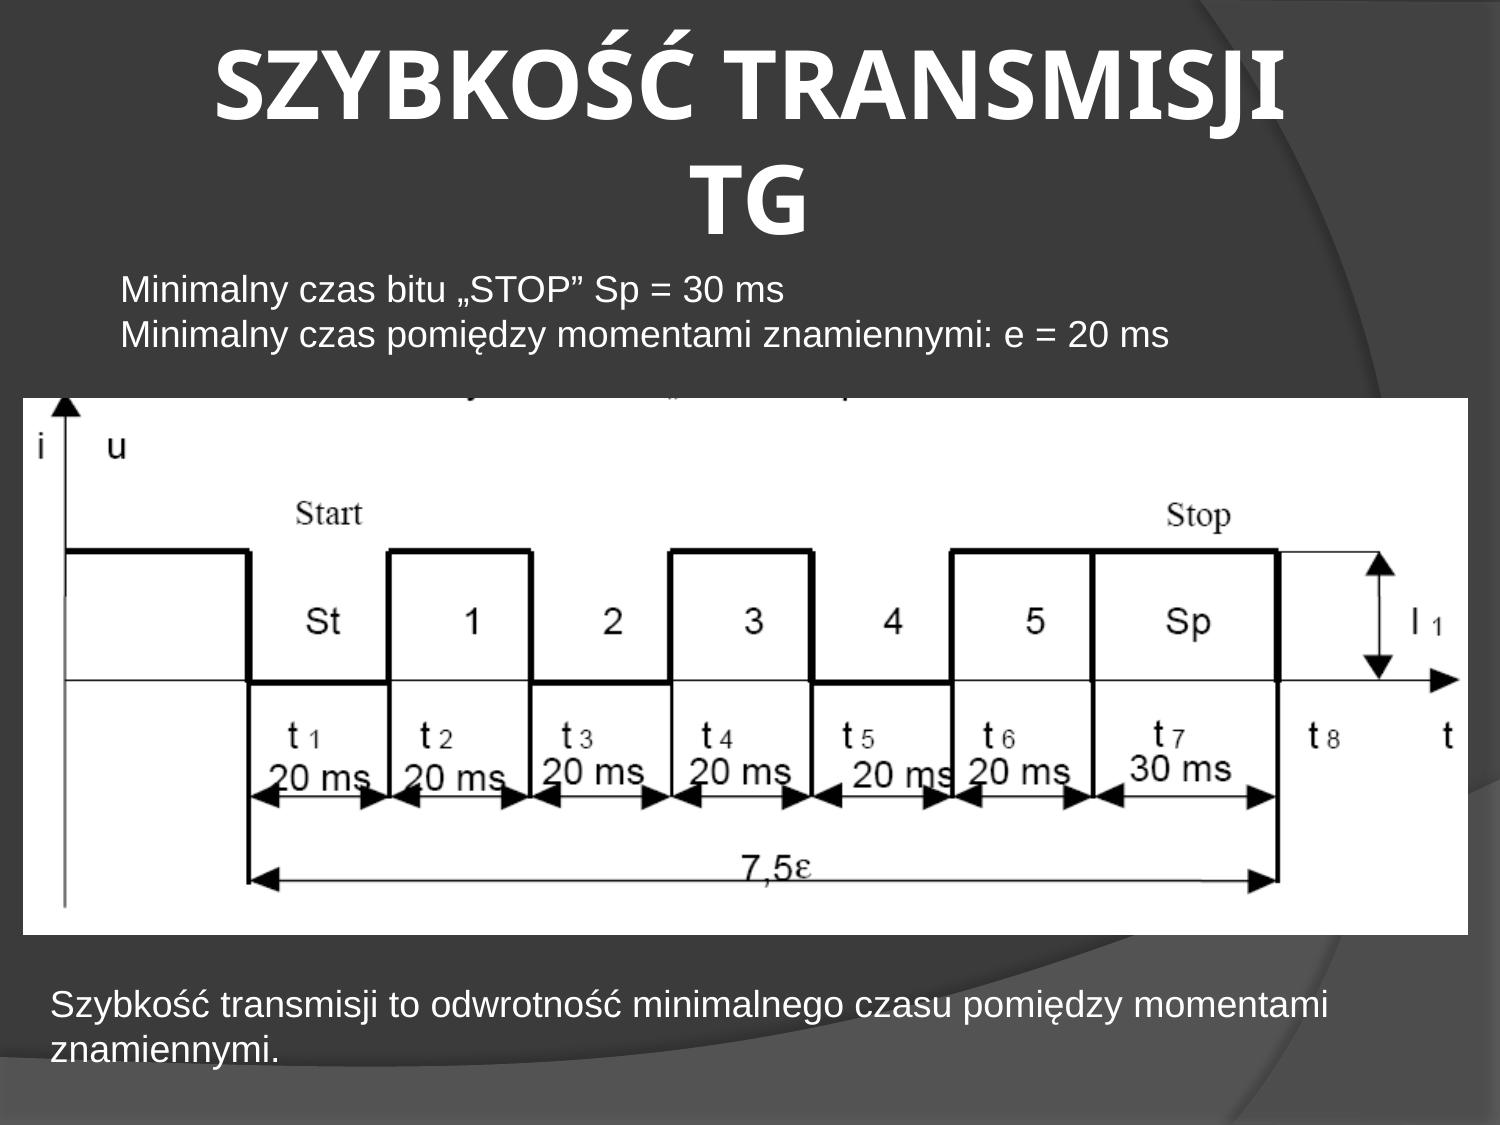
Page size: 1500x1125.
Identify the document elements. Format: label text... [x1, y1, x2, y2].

text_box Minimalny czas bitu „STOP” Sp = 30 ms Minimalny czas pomiędzy momentami znamiennymi: e = 20 ms [105, 257, 1372, 363]
picture [23, 398, 1468, 935]
text_box Szybkość transmisji to odwrotność minimalnego czasu pomiędzy momentami znamiennymi. [35, 972, 1477, 1078]
title SZYBKOŚĆ TRANSMISJI TG [137, 44, 1363, 233]
